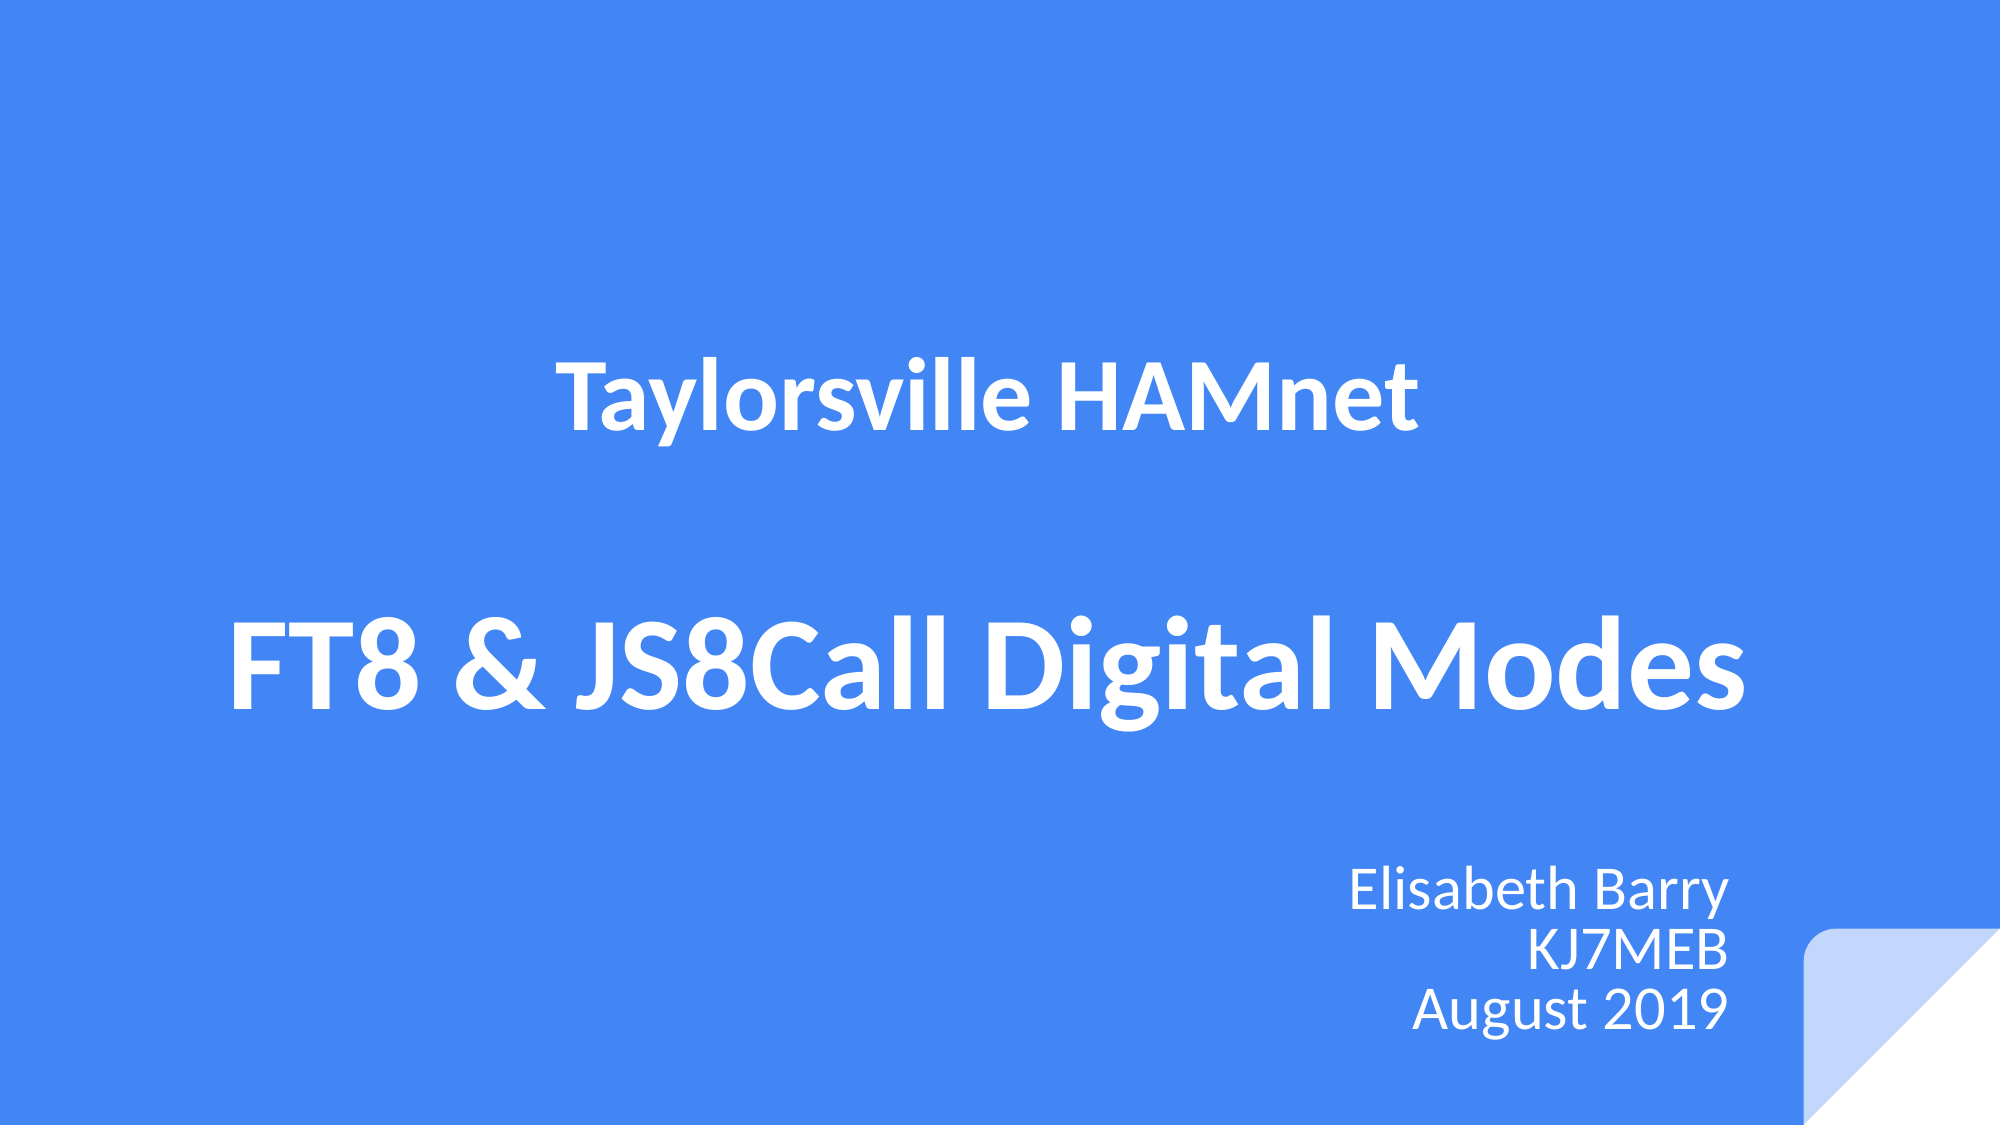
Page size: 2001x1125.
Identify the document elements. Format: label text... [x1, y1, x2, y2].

subtitle Elisabeth Barry KJ7MEB August 2019 [249, 841, 1750, 1069]
title Taylorsville HAMnet FT8 & JS8Call Digital Modes [174, 285, 1802, 757]
